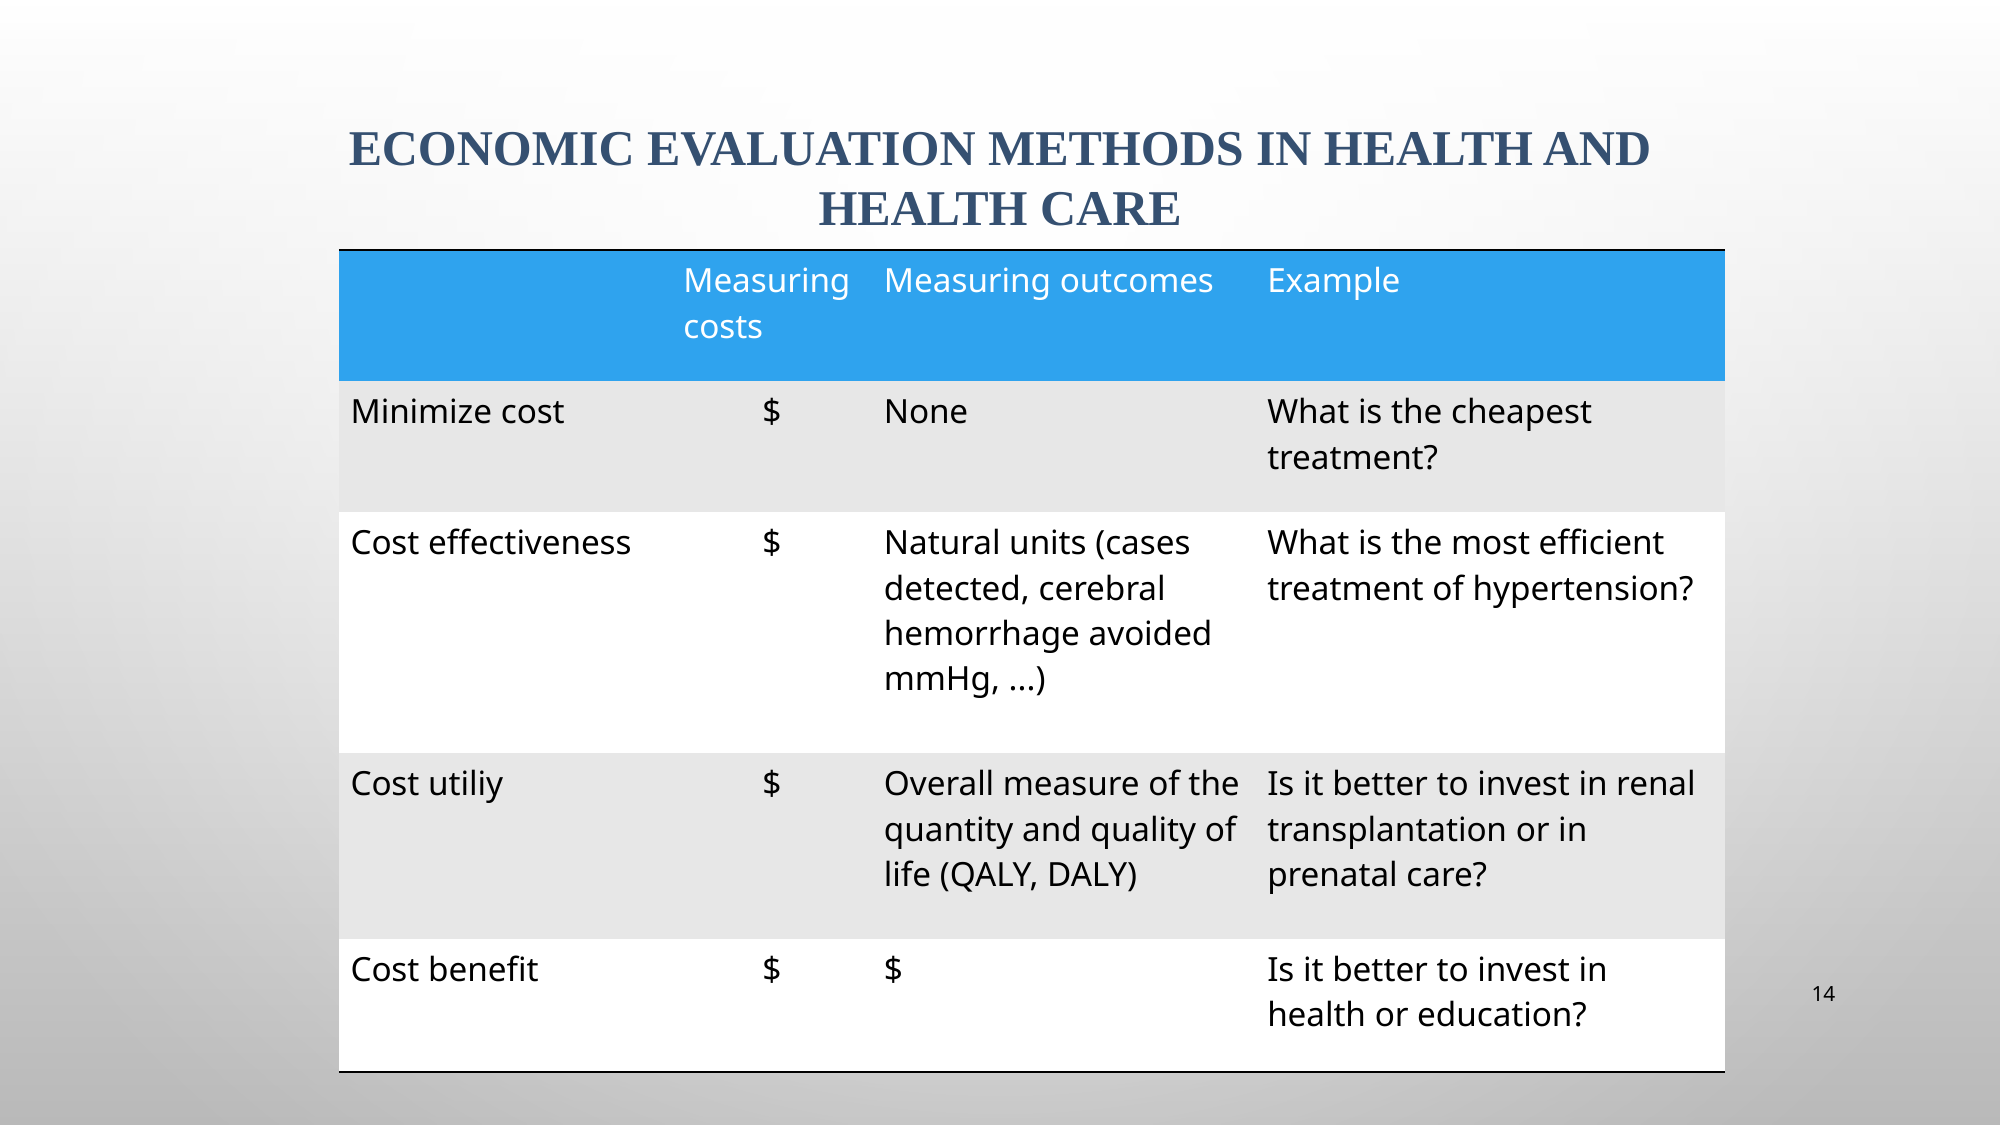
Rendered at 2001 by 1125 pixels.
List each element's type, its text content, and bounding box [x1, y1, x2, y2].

table_cell Cost utiliy [339, 753, 671, 939]
slide_number 14 [1725, 965, 1851, 1025]
table_cell $ [671, 381, 872, 512]
table_cell What is the cheapest treatment? [1256, 381, 1725, 512]
table_cell Is it better to invest in renal transplantation or in prenatal care? [1256, 753, 1725, 939]
table_cell Minimize cost [339, 381, 671, 512]
table_cell Cost effectiveness [339, 512, 671, 753]
table_cell None [872, 381, 1256, 512]
table_cell Natural units (cases detected, cerebral hemorrhage avoided mmHg, ...) [872, 512, 1256, 753]
text_box Economic evaluation methods in health and health care [249, 100, 1750, 250]
table_header [339, 251, 671, 381]
table_cell Is it better to invest in health or education? [1256, 939, 1725, 1071]
table_cell $ [872, 939, 1256, 1071]
table_header Measuring outcomes [872, 251, 1256, 381]
table_cell Overall measure of the quantity and quality of life (QALY, DALY) [872, 753, 1256, 939]
table_cell Cost benefit [339, 939, 671, 1071]
table_cell What is the most efficient treatment of hypertension? [1256, 512, 1725, 753]
table_header Example [1256, 251, 1725, 381]
picture [0, 0, 2000, 1125]
table_header Measuring costs [671, 251, 872, 381]
table_cell $ [671, 753, 872, 939]
table_cell $ [671, 512, 872, 753]
table_cell $ [671, 939, 872, 1071]
